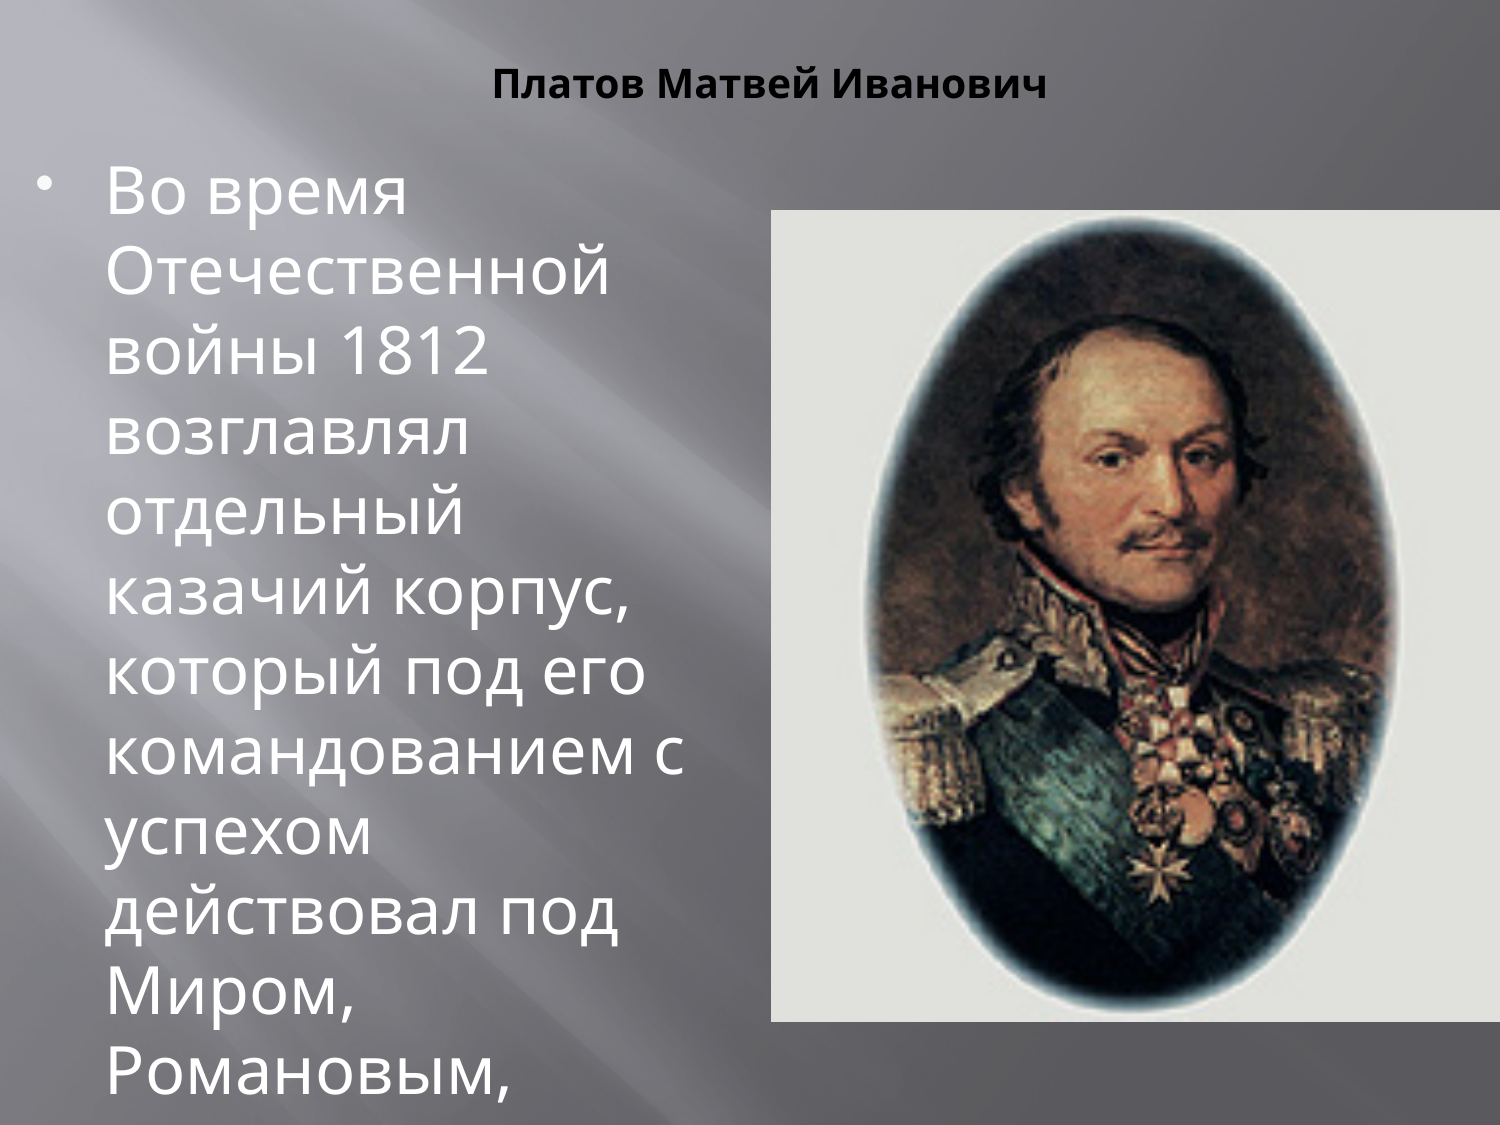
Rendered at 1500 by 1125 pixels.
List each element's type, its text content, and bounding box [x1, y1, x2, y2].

picture [771, 210, 1500, 1022]
title Платов Матвей Иванович [75, 0, 1465, 164]
list Во время Отечественной войны 1812 возглавлял отдельный казачий корпус, который под его командованием с успехом действовал под Миром, Романовым, Смоленском и в арьергардных боях. [0, 140, 750, 1102]
